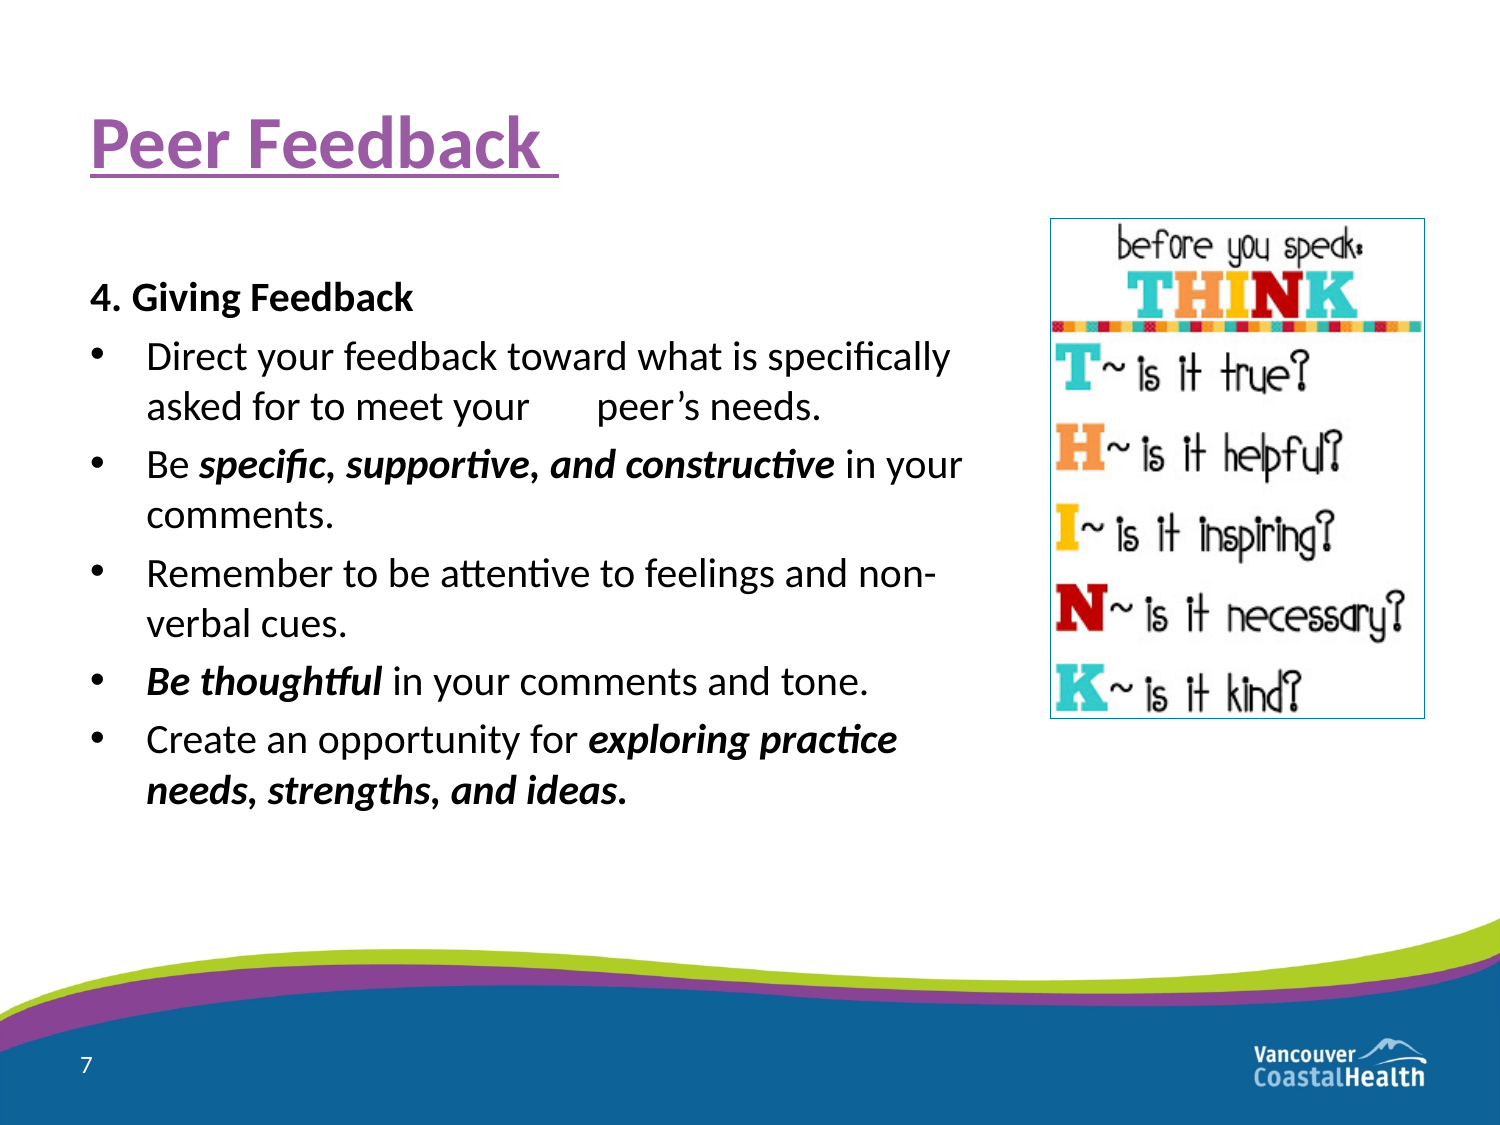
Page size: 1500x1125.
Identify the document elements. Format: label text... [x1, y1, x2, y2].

title Peer Feedback [75, 45, 1425, 233]
picture [1052, 220, 1423, 717]
slide_number 7 [65, 1033, 415, 1094]
picture [0, 917, 1500, 1125]
list 4. Giving Feedback Direct your feedback toward what is specifically asked for to meet your peer’s needs. Be specific, supportive, and constructive in your comments. Remember to be attentive to feelings and non-verbal cues. Be thoughtful in your comments and tone. Create an opportunity for exploring practice needs, strengths, and ideas. [75, 262, 989, 922]
